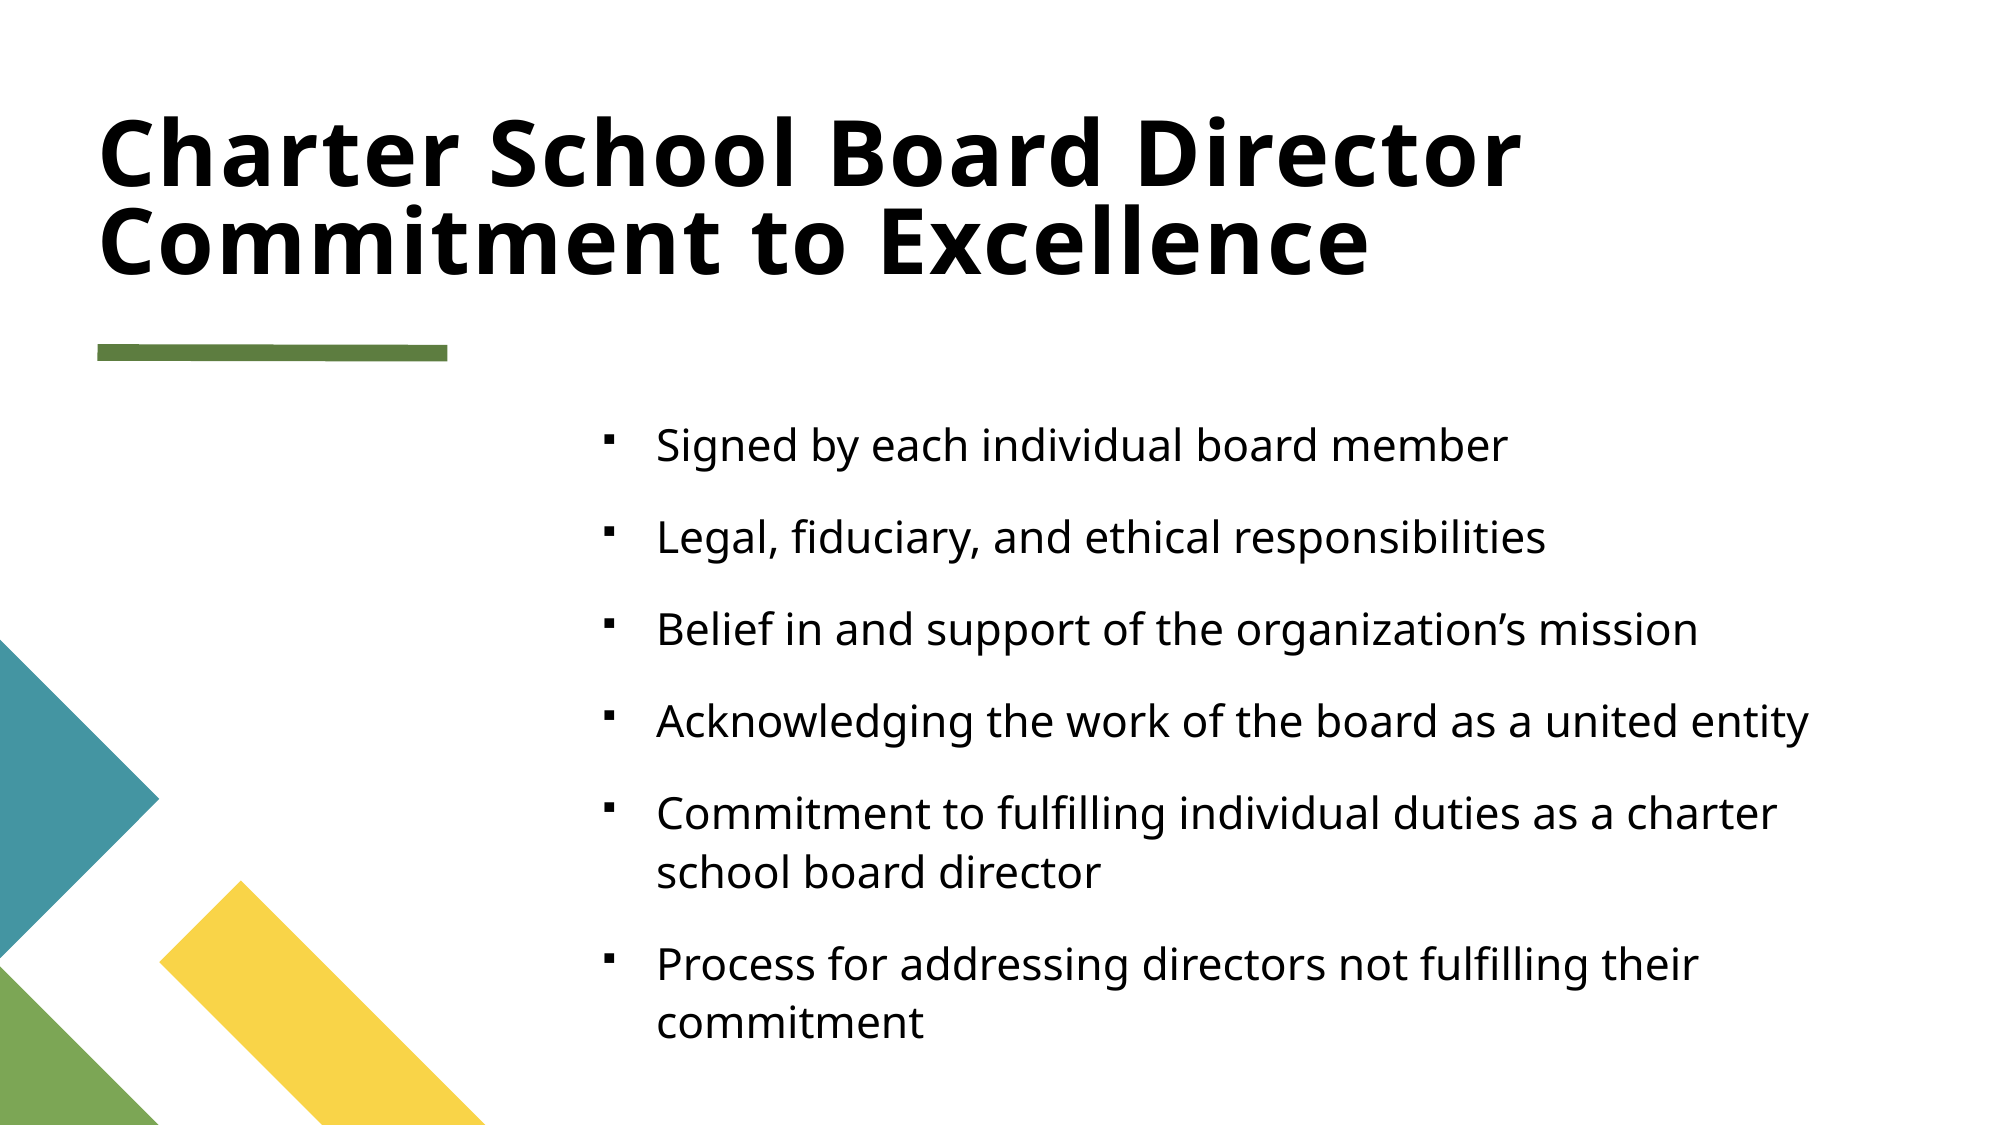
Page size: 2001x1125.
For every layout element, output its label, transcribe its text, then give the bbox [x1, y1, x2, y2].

list Signed by each individual board member Legal, fiduciary, and ethical responsibilities Belief in and support of the organization’s mission Acknowledging the work of the board as a united entity Commitment to fulfilling individual duties as a charter school board director Process for addressing directors not fulfilling their commitment [600, 374, 1882, 1050]
title Charter School Board Director Commitment to Excellence [97, 16, 1882, 293]
